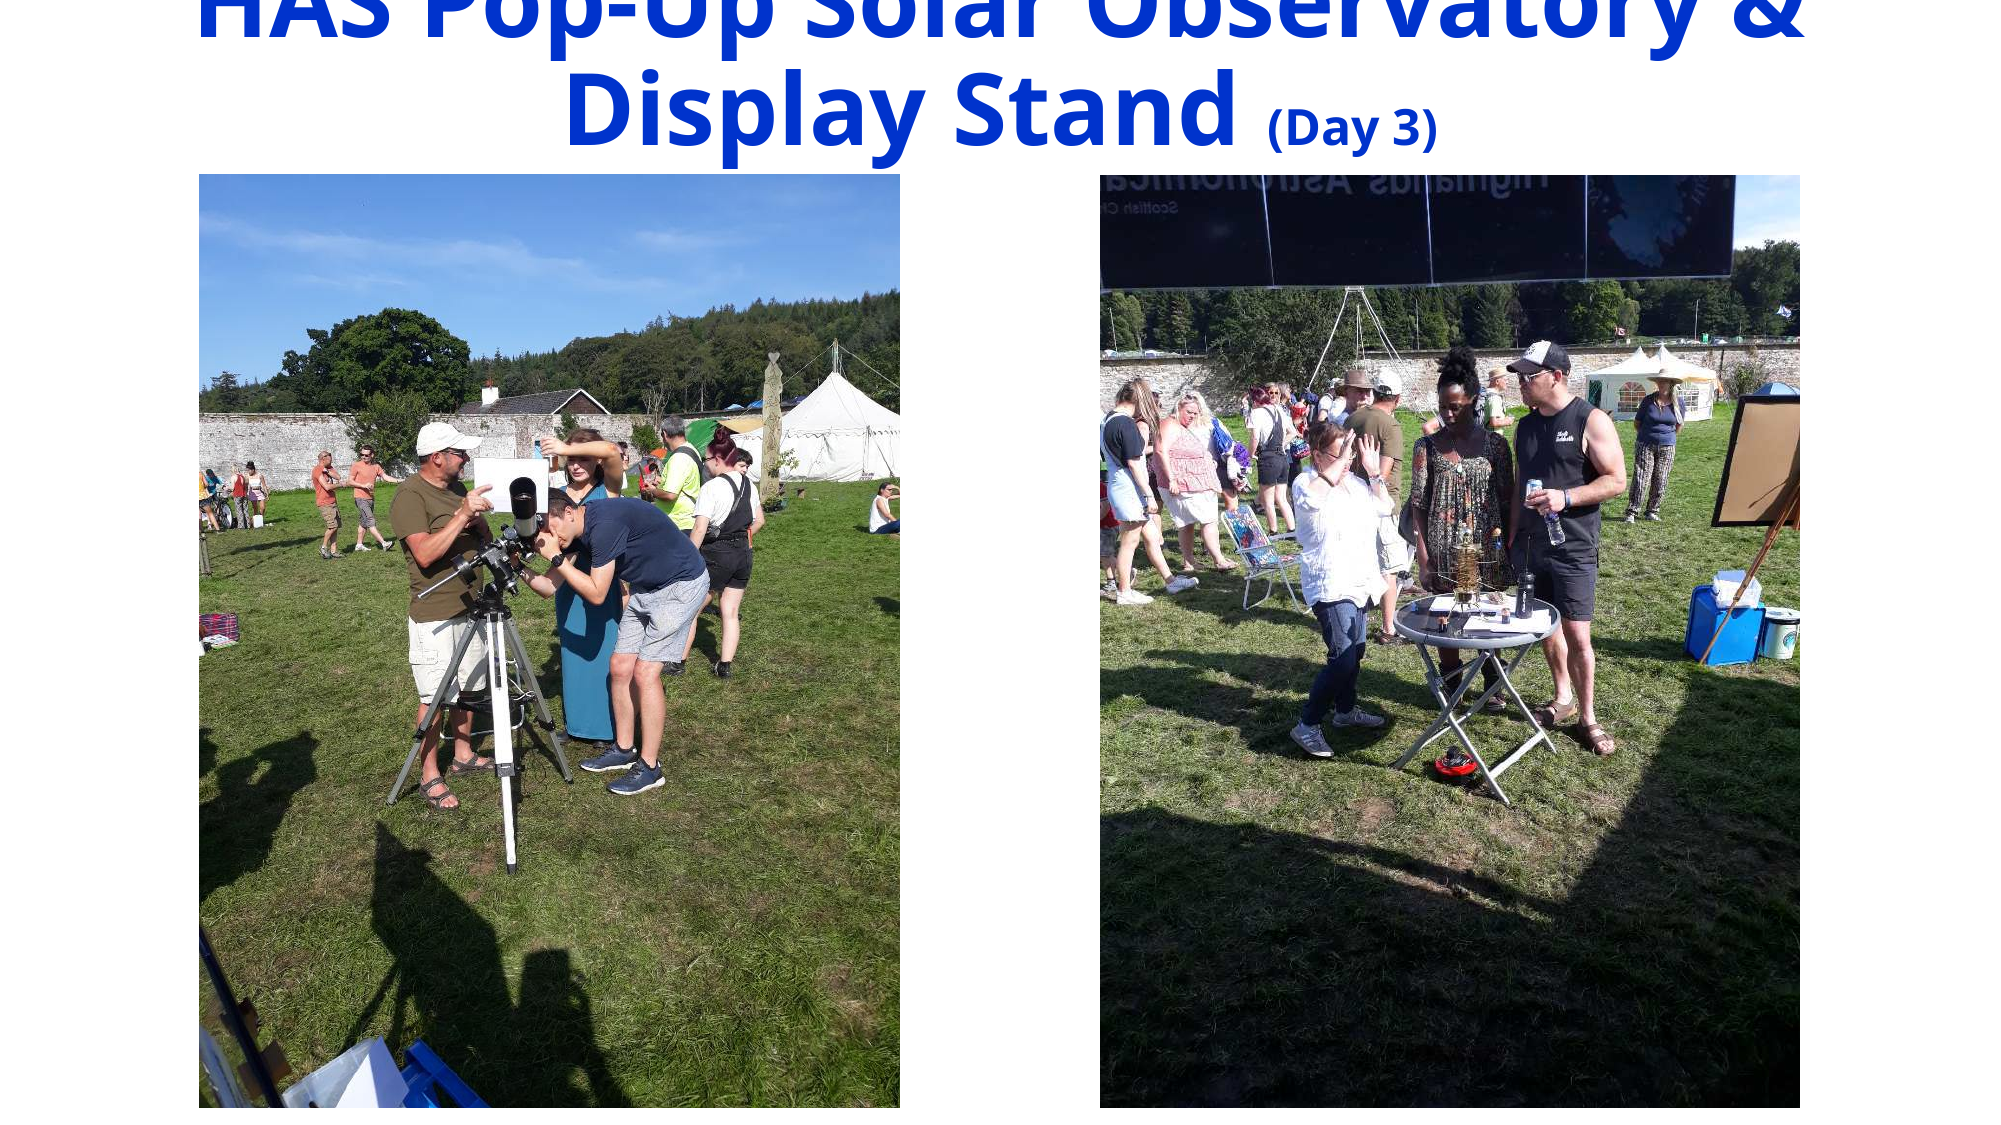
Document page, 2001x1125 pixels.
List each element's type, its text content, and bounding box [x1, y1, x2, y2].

picture [1100, 175, 1800, 1108]
picture [199, 174, 900, 1108]
text_box HAS Pop-Up Solar Observatory & Display Stand (Day 3) [49, 0, 1951, 175]
